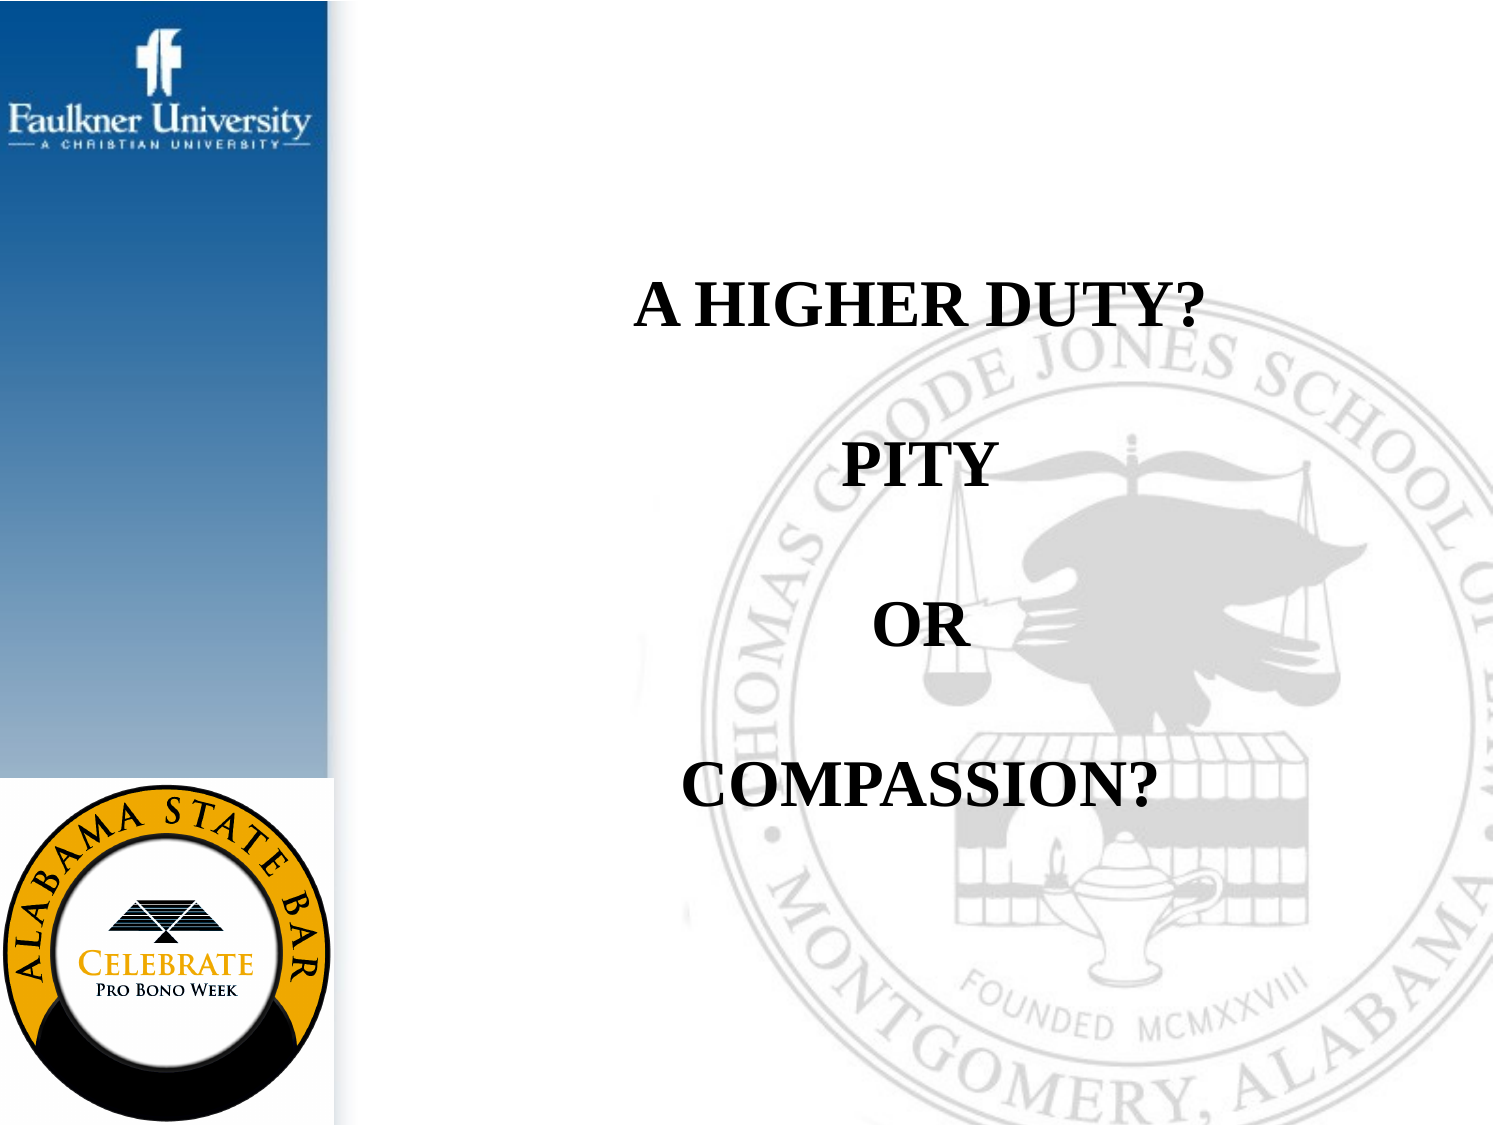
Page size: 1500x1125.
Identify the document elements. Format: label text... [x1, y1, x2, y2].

picture [0, 0, 1493, 1125]
text_box A Higher Duty? Pity or Compassion? [1495, 252, 1500, 828]
